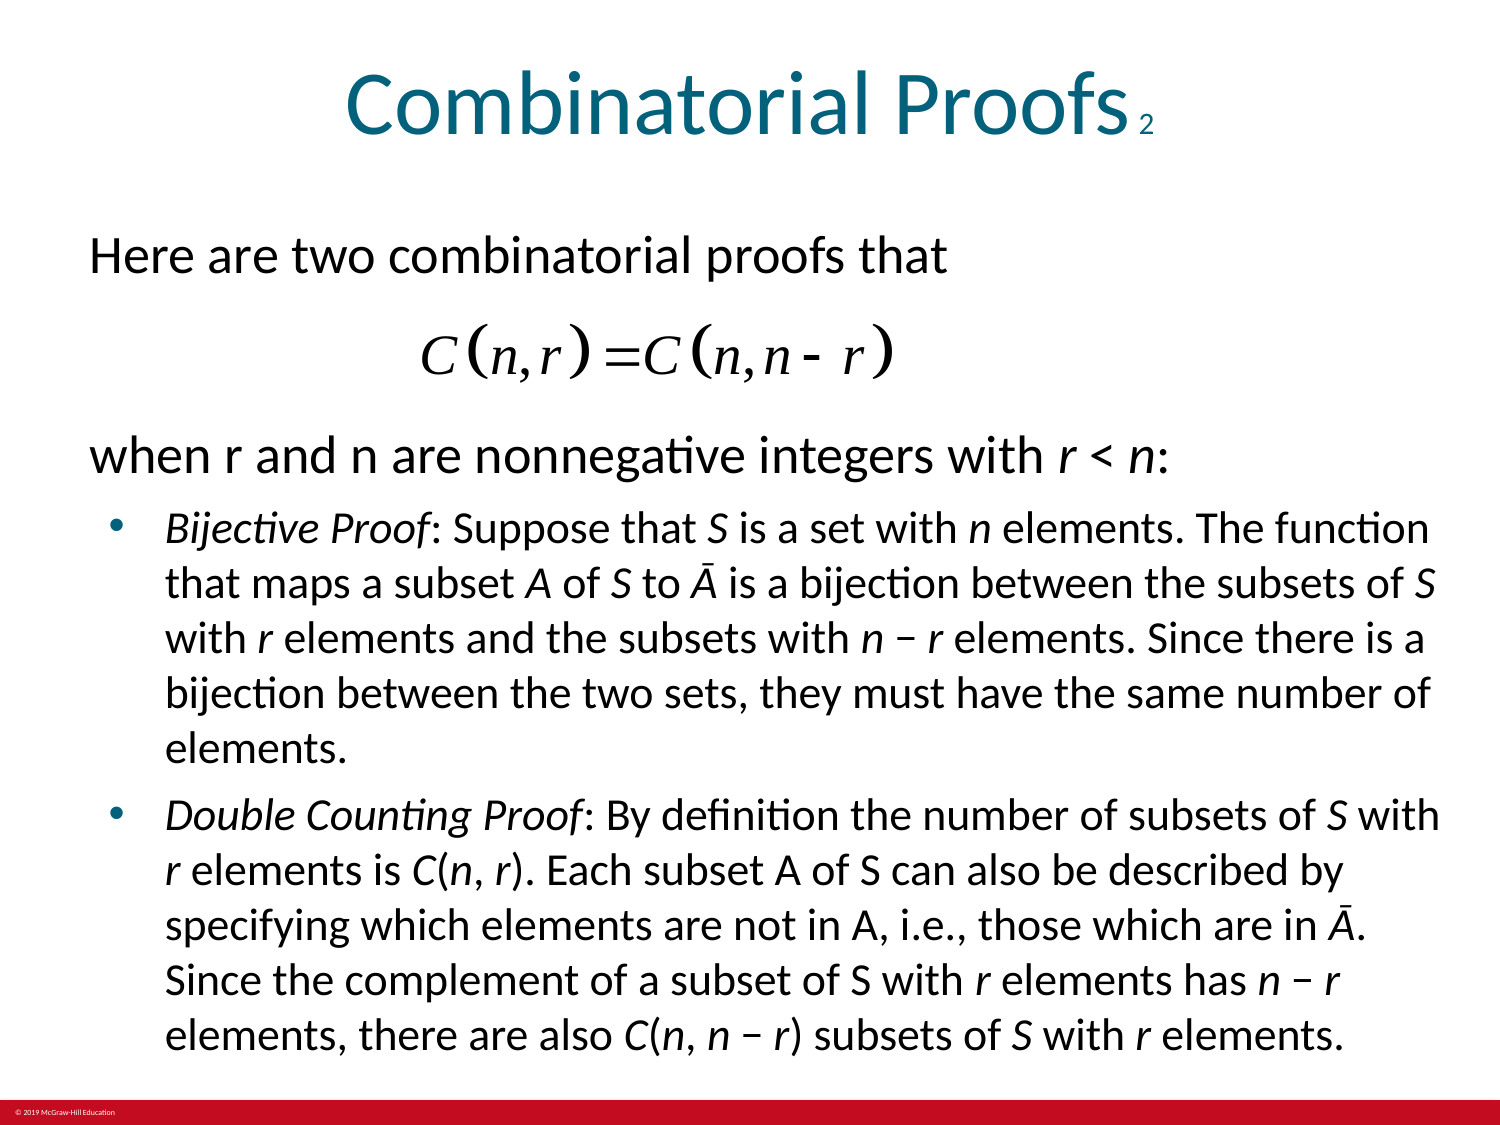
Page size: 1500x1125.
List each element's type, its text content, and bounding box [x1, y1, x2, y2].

list Here are two combinatorial proofs that [75, 212, 1425, 284]
title Combinatorial Proofs 2 [0, 0, 1500, 195]
list when r and n are nonnegative integers with r < n: Bijective Proof: Suppose that S is a set with n elements. The function that maps a subset A of S to Ā is a bijection between the subsets of S with r elements and the subsets with n − r elements. Since there is a bijection between the two sets, they must have the same number of elements. Double Counting Proof: By definition the number of subsets of S with r elements is C(n, r). Each subset A of S can also be described by specifying which elements are not in A, i.e., those which are in Ā. Since the complement of a subset of S with r elements has n − r elements, there are also C(n, n − r) subsets of S with r elements. [75, 412, 1475, 1075]
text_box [412, 312, 903, 408]
